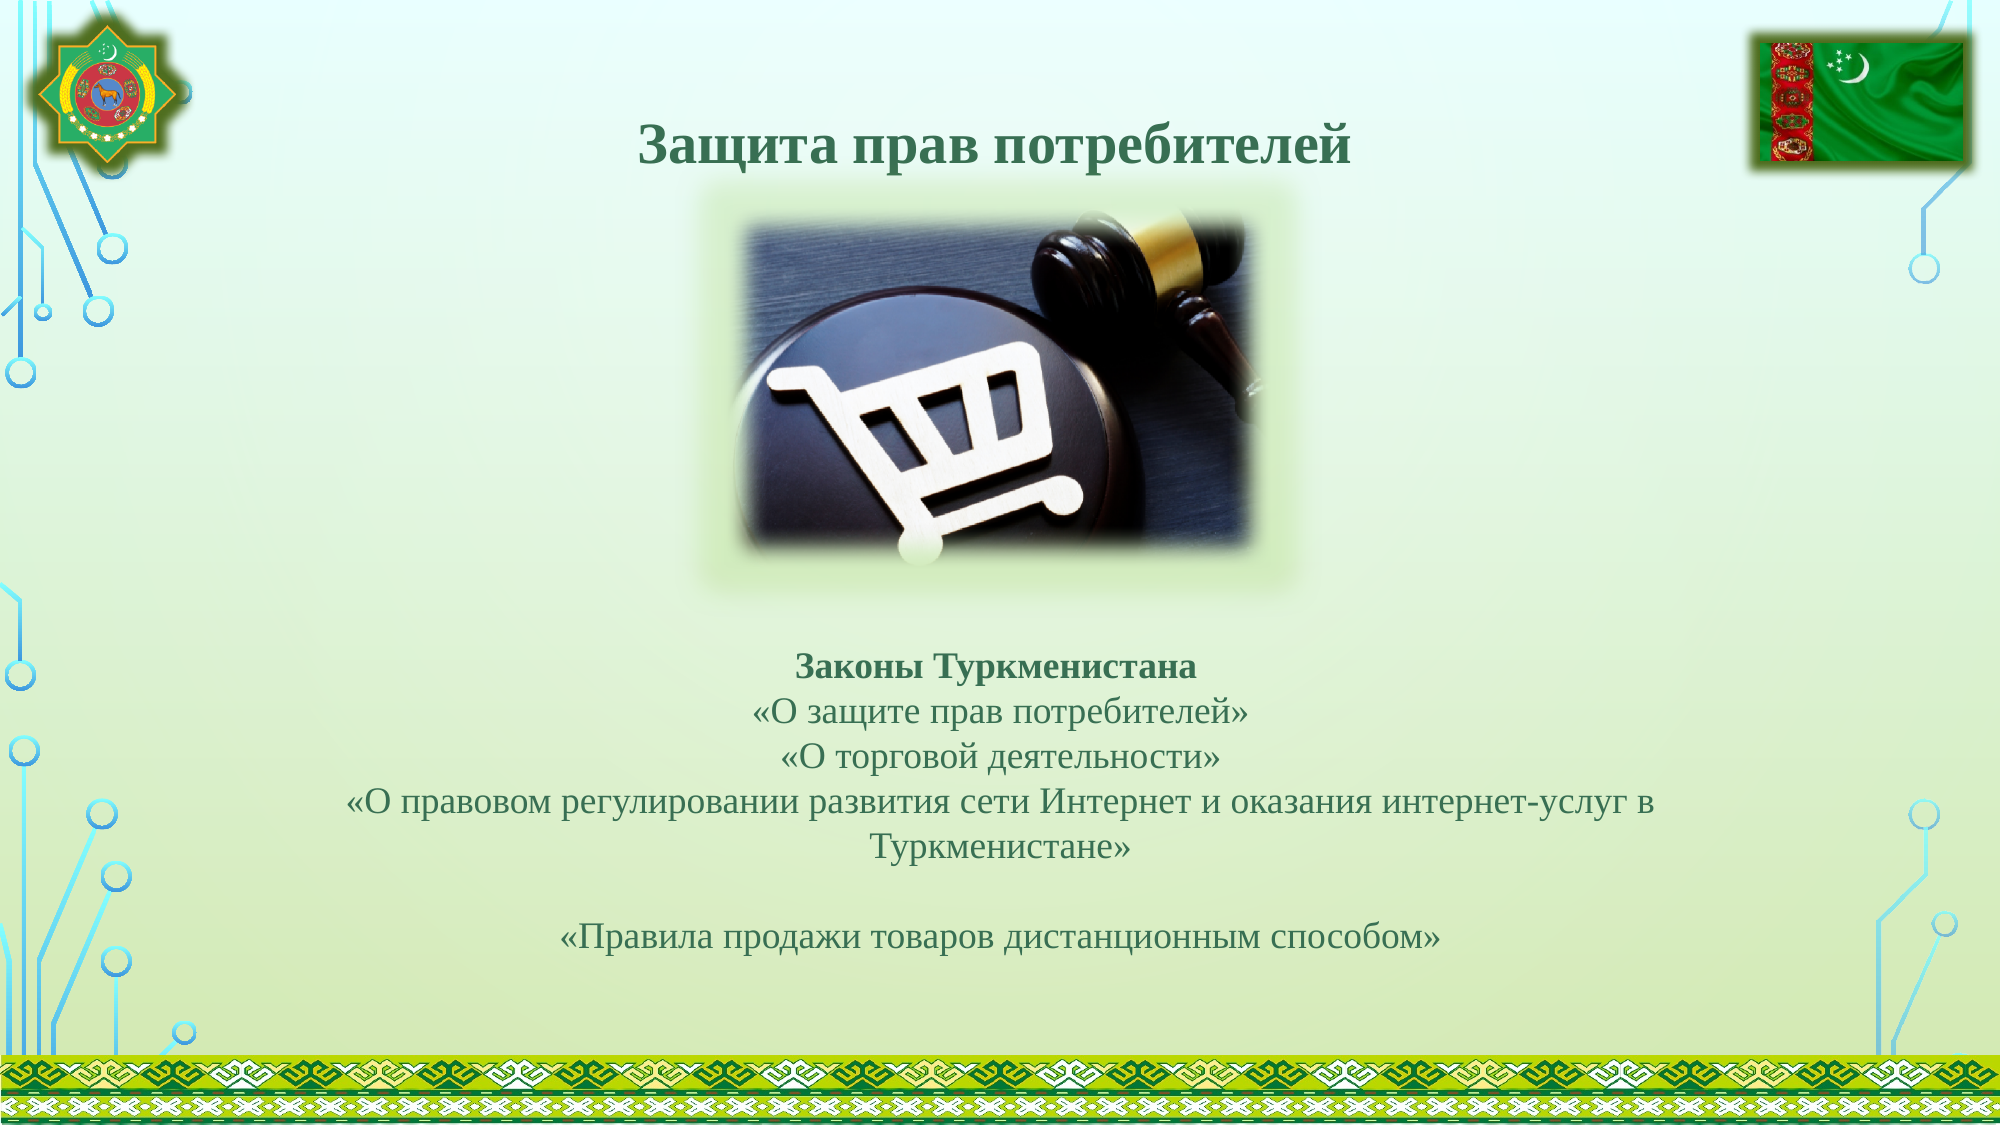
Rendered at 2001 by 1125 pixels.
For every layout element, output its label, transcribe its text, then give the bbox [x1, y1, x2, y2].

text_box Законы Туркменистана «О защите прав потребителей» «О торговой деятельности» «О правовом регулировании развития сети Интернет и оказания интернет-услуг в Туркменистане» «Правила продажи товаров дистанционным способом» [223, 634, 1778, 964]
text_box Защита прав потребителей [622, 98, 1368, 183]
picture [38, 24, 177, 163]
picture [0, 1055, 2000, 1125]
picture [1760, 42, 1963, 161]
picture [723, 204, 1273, 569]
